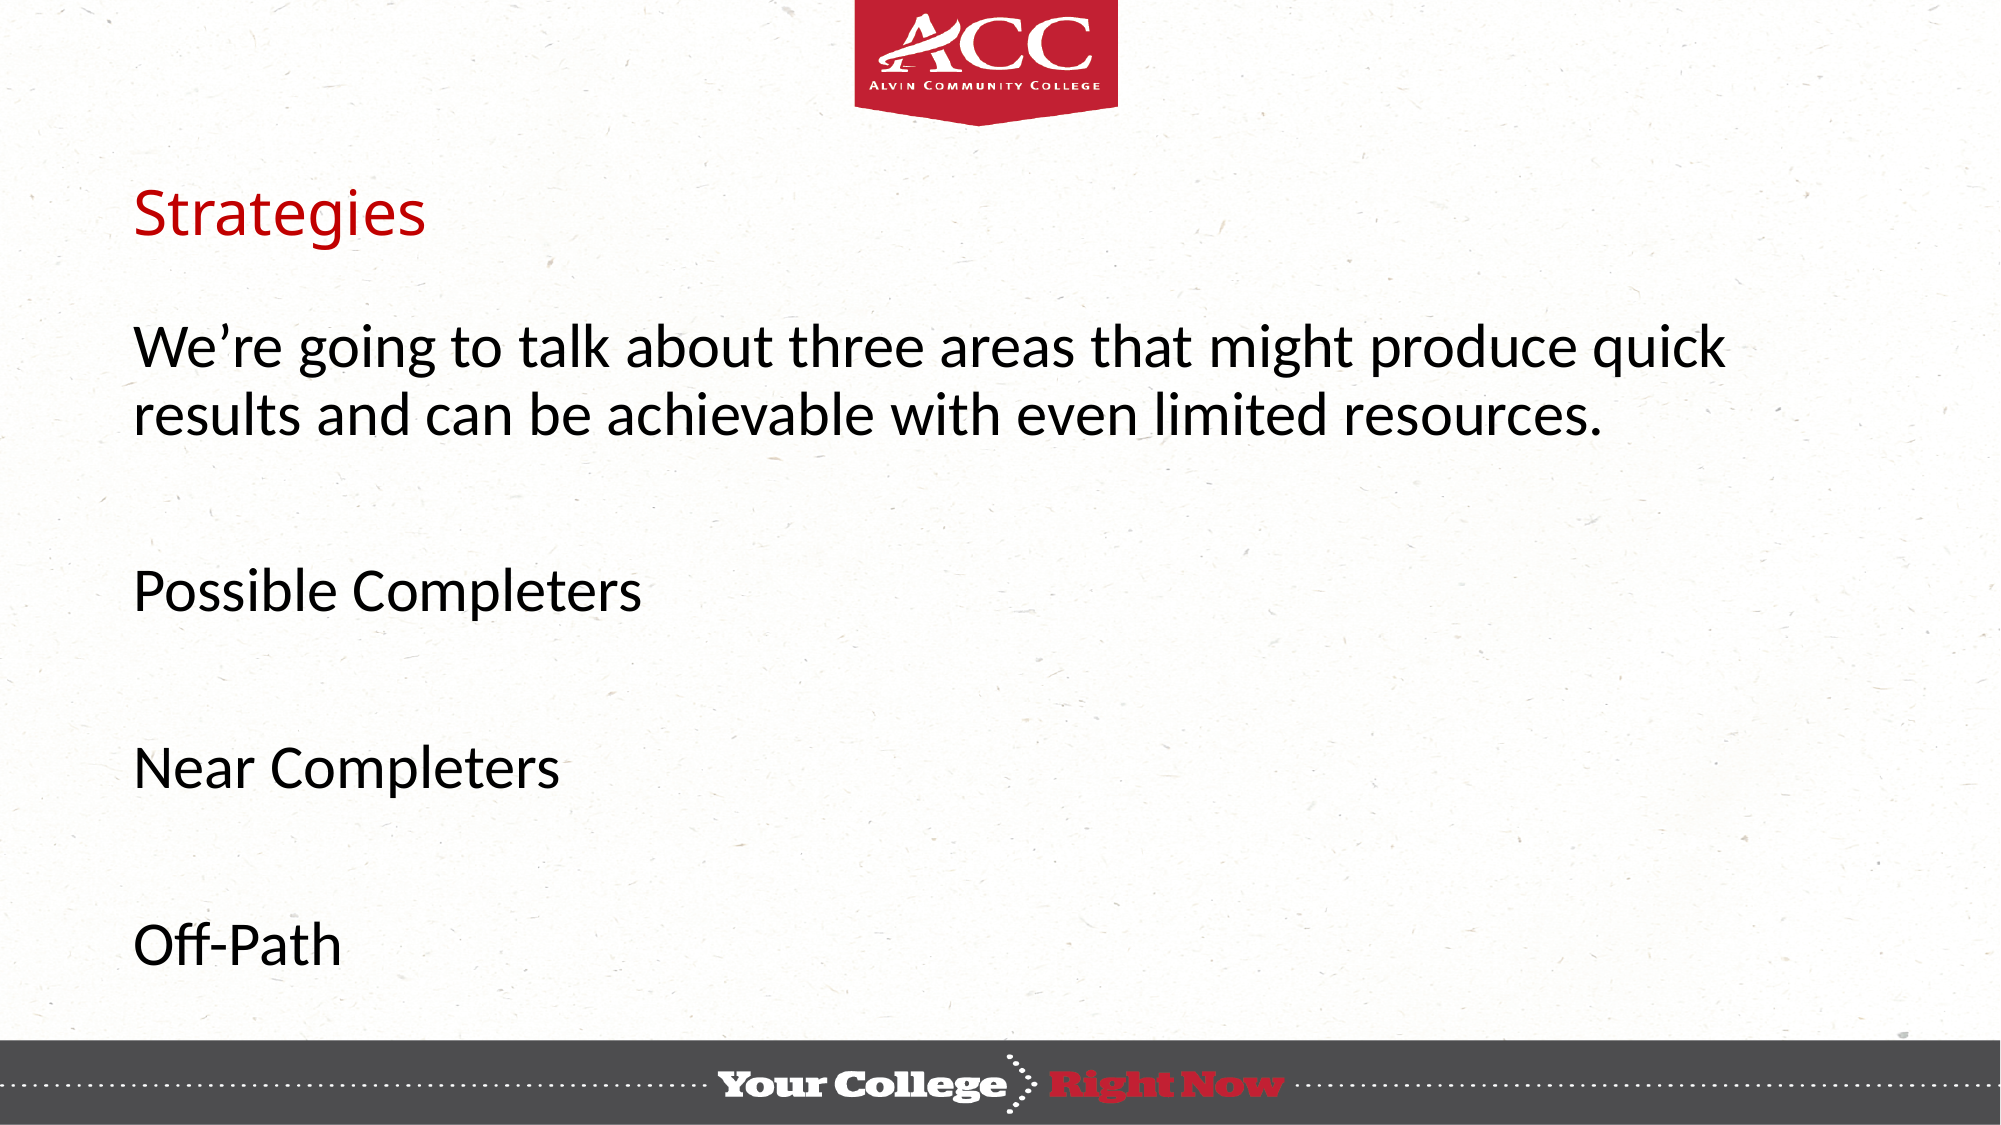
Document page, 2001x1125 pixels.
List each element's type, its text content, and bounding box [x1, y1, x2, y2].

picture [0, 0, 2001, 1125]
list We’re going to talk about three areas that might produce quick results and can be achievable with even limited resources. Possible Completers Near Completers Off-Path [118, 306, 1912, 999]
title Strategies [118, 164, 1912, 266]
